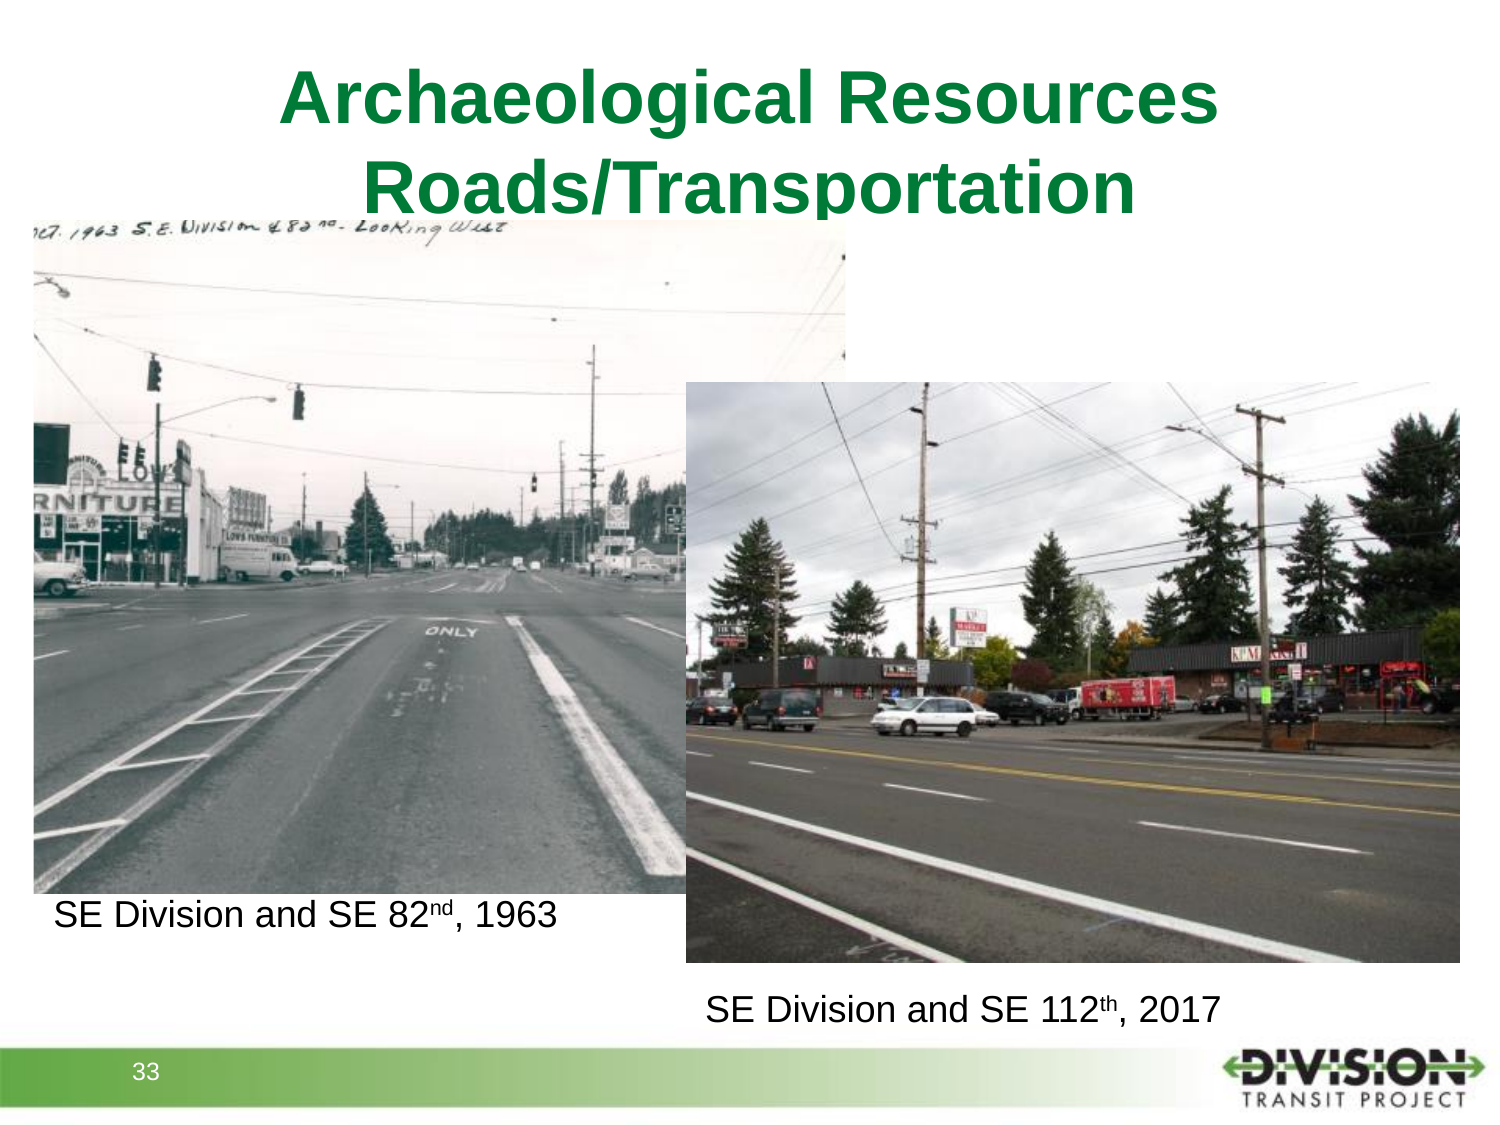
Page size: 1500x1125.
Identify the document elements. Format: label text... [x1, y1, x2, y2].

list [686, 381, 1460, 963]
text_box SE Division and SE 112th, 2017 [690, 977, 1237, 1038]
picture [0, 0, 1500, 1125]
slide_number 33 [0, 1040, 175, 1101]
title Archaeological Resources Roads/Transportation [75, 45, 1425, 233]
text_box SE Division and SE 82nd, 1963 [38, 902, 573, 942]
